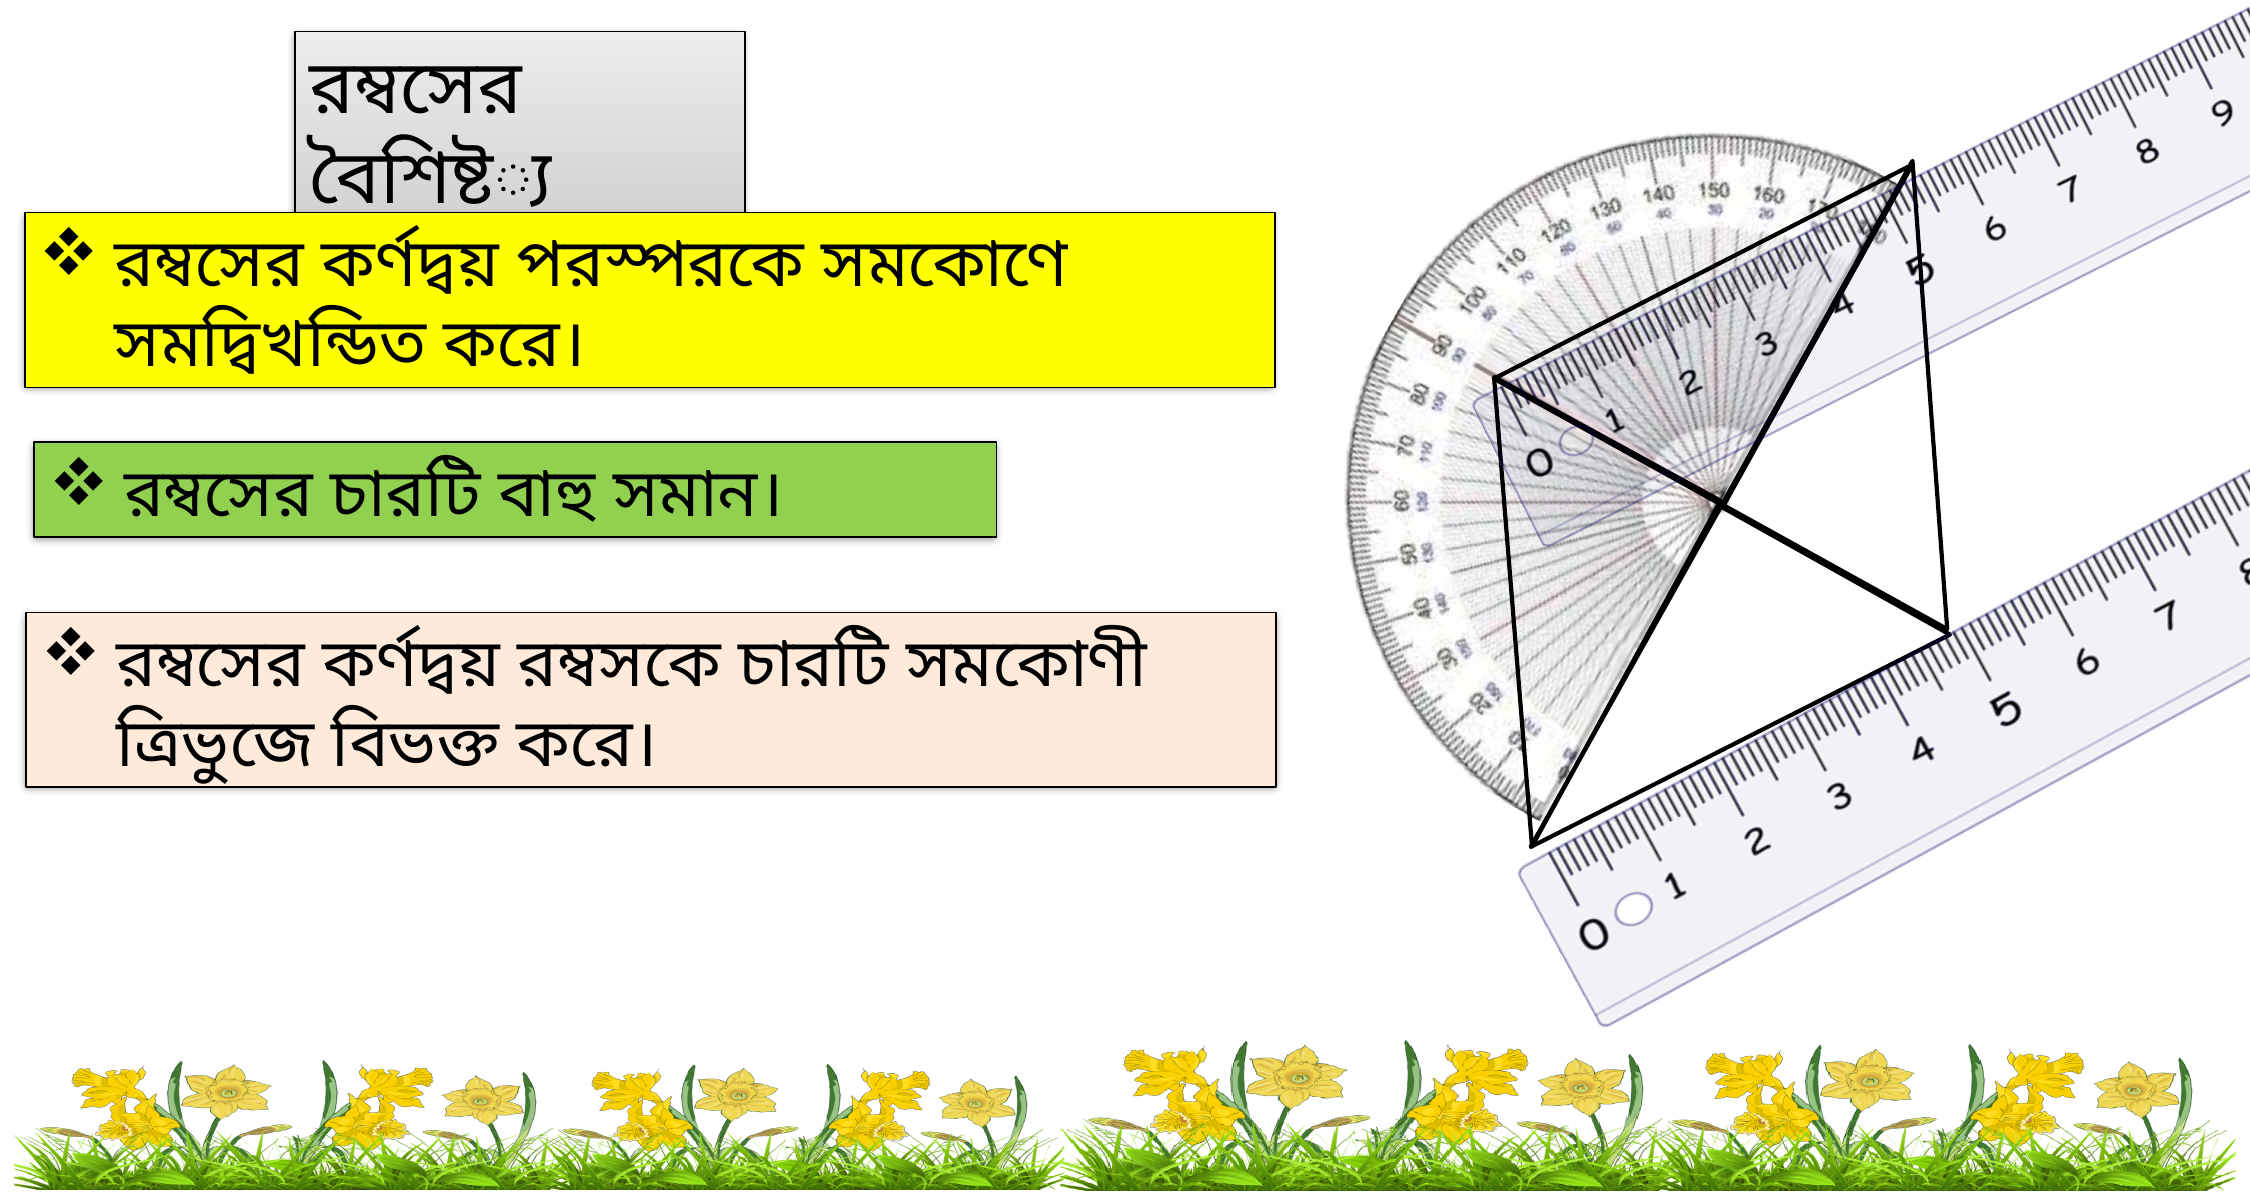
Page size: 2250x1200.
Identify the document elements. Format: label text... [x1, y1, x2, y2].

text_box রম্বসের বৈশিষ্ট্য [294, 31, 746, 210]
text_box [13, 1040, 2236, 1191]
picture [1196, 0, 2250, 1040]
text_box রম্বসের কর্ণদ্বয় পরস্পরকে সমকোণে সমদ্বিখন্ডিত করে। [24, 212, 1276, 388]
text_box রম্বসের চারটি বাহু সমান। [33, 441, 997, 538]
text_box রম্বসের কর্ণদ্বয় রম্বসকে চারটি সমকোণী ত্রিভুজে বিভক্ত করে। [25, 612, 1277, 788]
